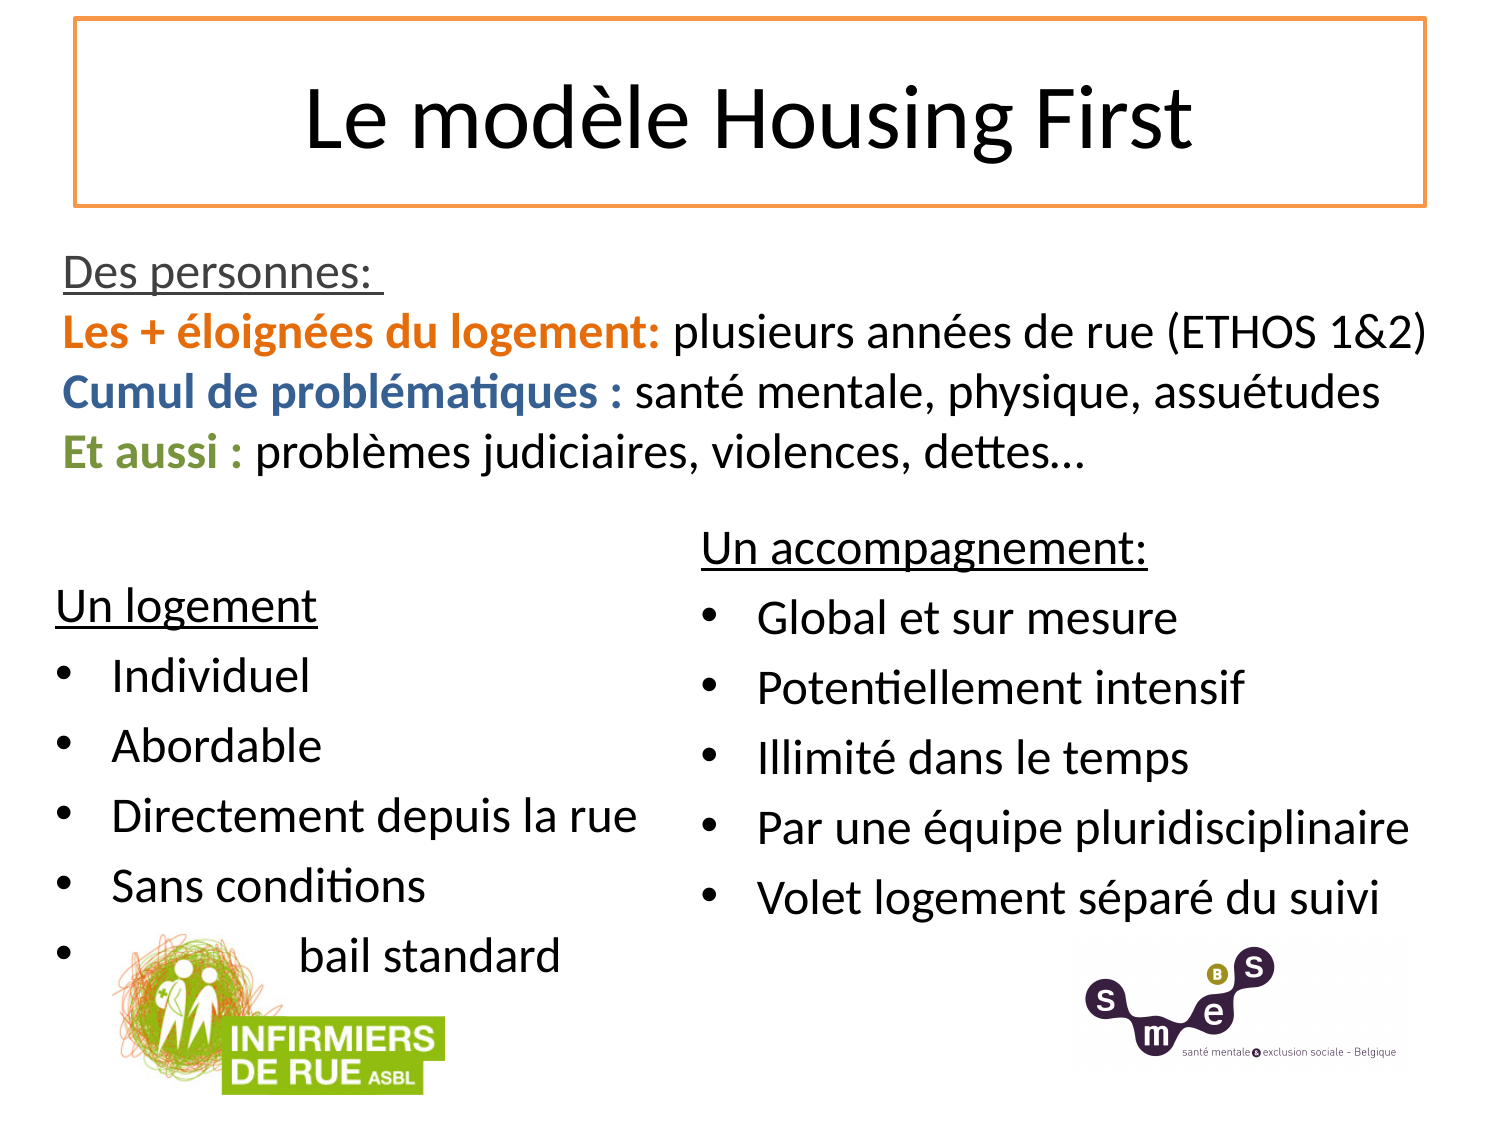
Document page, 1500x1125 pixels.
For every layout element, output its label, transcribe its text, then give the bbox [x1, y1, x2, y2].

picture [1071, 933, 1410, 1073]
list Un logement Individuel Abordable Directement depuis la rue Sans conditions Selon un bail standard [40, 489, 685, 1033]
text_box Des personnes: Les + éloignées du logement: plusieurs années de rue (ETHOS 1&2) Cumul de problématiques : santé mentale, physique, assuétudes Et aussi : problèmes judiciaires, violences, dettes… [47, 230, 1444, 531]
list Un accompagnement: Global et sur mesure Potentiellement intensif Illimité dans le temps Par une équipe pluridisciplinaire Volet logement séparé du suivi [685, 431, 1500, 1125]
picture [74, 925, 445, 1095]
title Le modèle Housing First [73, 16, 1427, 208]
